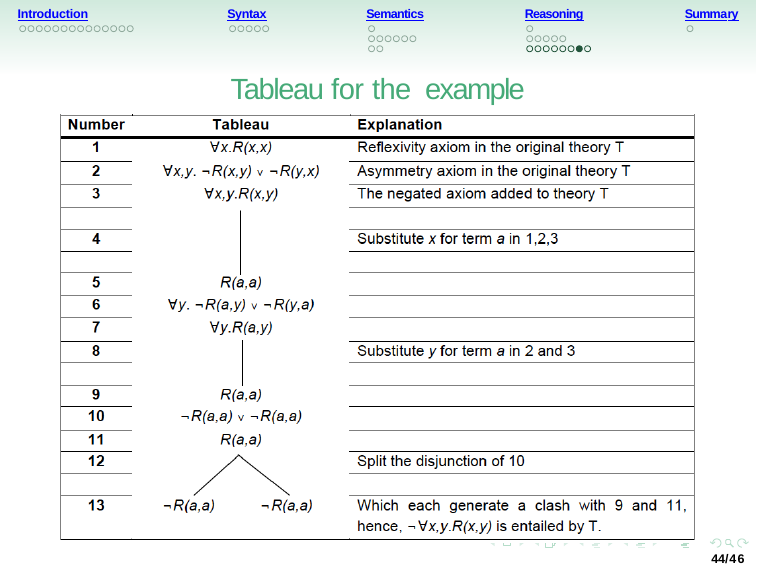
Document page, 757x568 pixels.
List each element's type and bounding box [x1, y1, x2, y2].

text_box [0, 0, 756, 106]
slide_number [707, 551, 748, 568]
text_box [58, 113, 697, 543]
text_box [737, 538, 749, 548]
text_box [710, 538, 722, 548]
text_box [725, 539, 734, 548]
